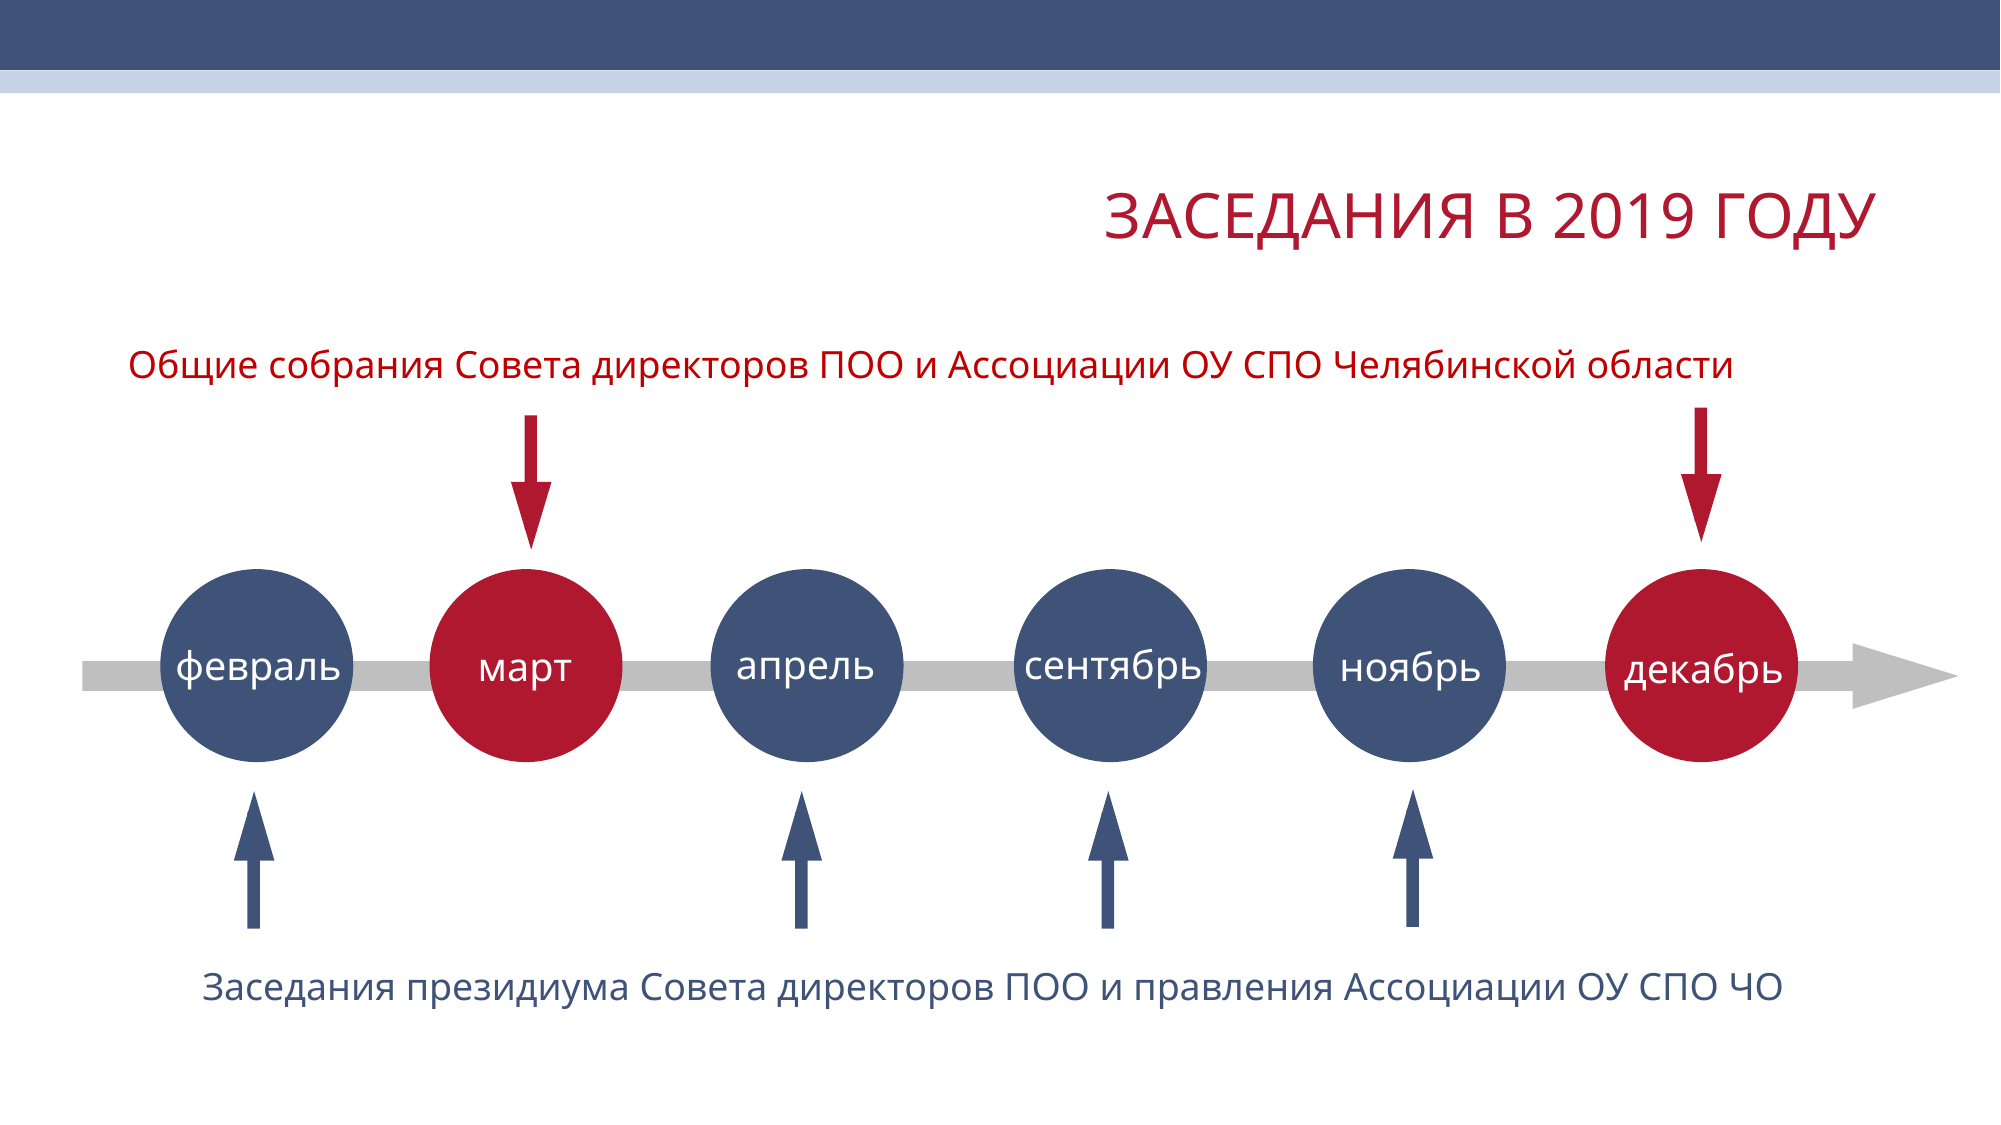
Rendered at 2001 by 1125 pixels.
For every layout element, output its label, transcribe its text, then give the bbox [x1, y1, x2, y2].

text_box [1007, 569, 1220, 763]
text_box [781, 791, 823, 929]
text_box [81, 660, 160, 692]
text_box [0, 0, 2000, 69]
text_box [1851, 641, 1963, 711]
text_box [429, 569, 623, 763]
text_box Общие собрания Совета директоров ПОО и Ассоциации ОУ СПО Челябинской области [112, 319, 1925, 386]
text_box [710, 569, 904, 763]
text_box [1220, 660, 1312, 692]
text_box ЗАСЕДАНИЯ В 2019 ГОДУ [1084, 165, 1968, 236]
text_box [1680, 407, 1722, 543]
text_box [164, 568, 349, 633]
text_box Заседания президиума Совета директоров ПОО и правления Ассоциации ОУ СПО ЧО [187, 941, 1801, 1008]
text_box [164, 696, 350, 764]
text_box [510, 415, 552, 550]
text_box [1392, 789, 1434, 927]
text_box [1312, 569, 1506, 763]
text_box [1805, 660, 1851, 692]
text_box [1603, 569, 1805, 763]
text_box [623, 660, 710, 692]
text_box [233, 791, 275, 929]
text_box [357, 660, 429, 692]
text_box [904, 660, 1007, 692]
text_box [1506, 660, 1603, 692]
text_box февраль [160, 633, 357, 696]
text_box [1087, 791, 1129, 929]
text_box [0, 69, 2000, 94]
